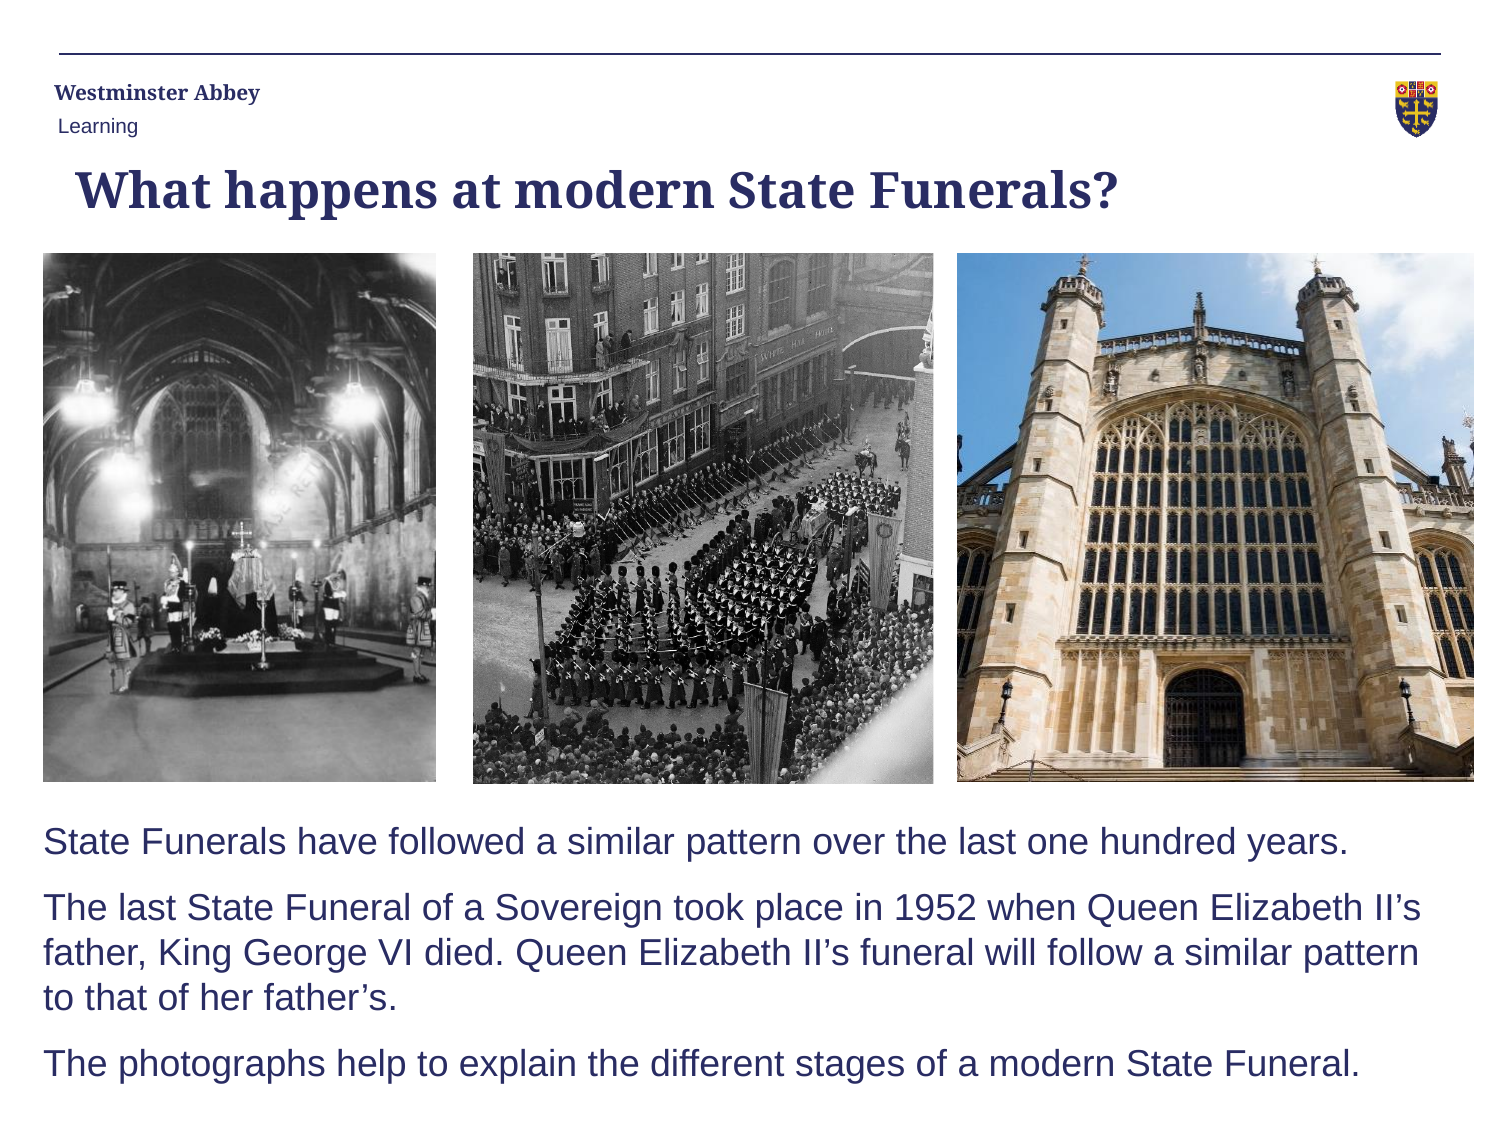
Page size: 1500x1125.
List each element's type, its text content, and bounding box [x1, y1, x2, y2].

text_box What happens at modern State Funerals? [60, 150, 1342, 226]
picture [957, 253, 1474, 782]
picture [473, 253, 934, 784]
picture [1395, 81, 1438, 138]
text_box Learning [43, 105, 1036, 134]
list State Funerals have followed a similar pattern over the last one hundred years. The last State Funeral of a Sovereign took place in 1952 when Queen Elizabeth II’s father, King George VI died. Queen Elizabeth II’s funeral will follow a similar pattern to that of her father’s. The photographs help to explain the different stages of a modern State Funeral. [43, 816, 1448, 1096]
picture [43, 253, 436, 782]
